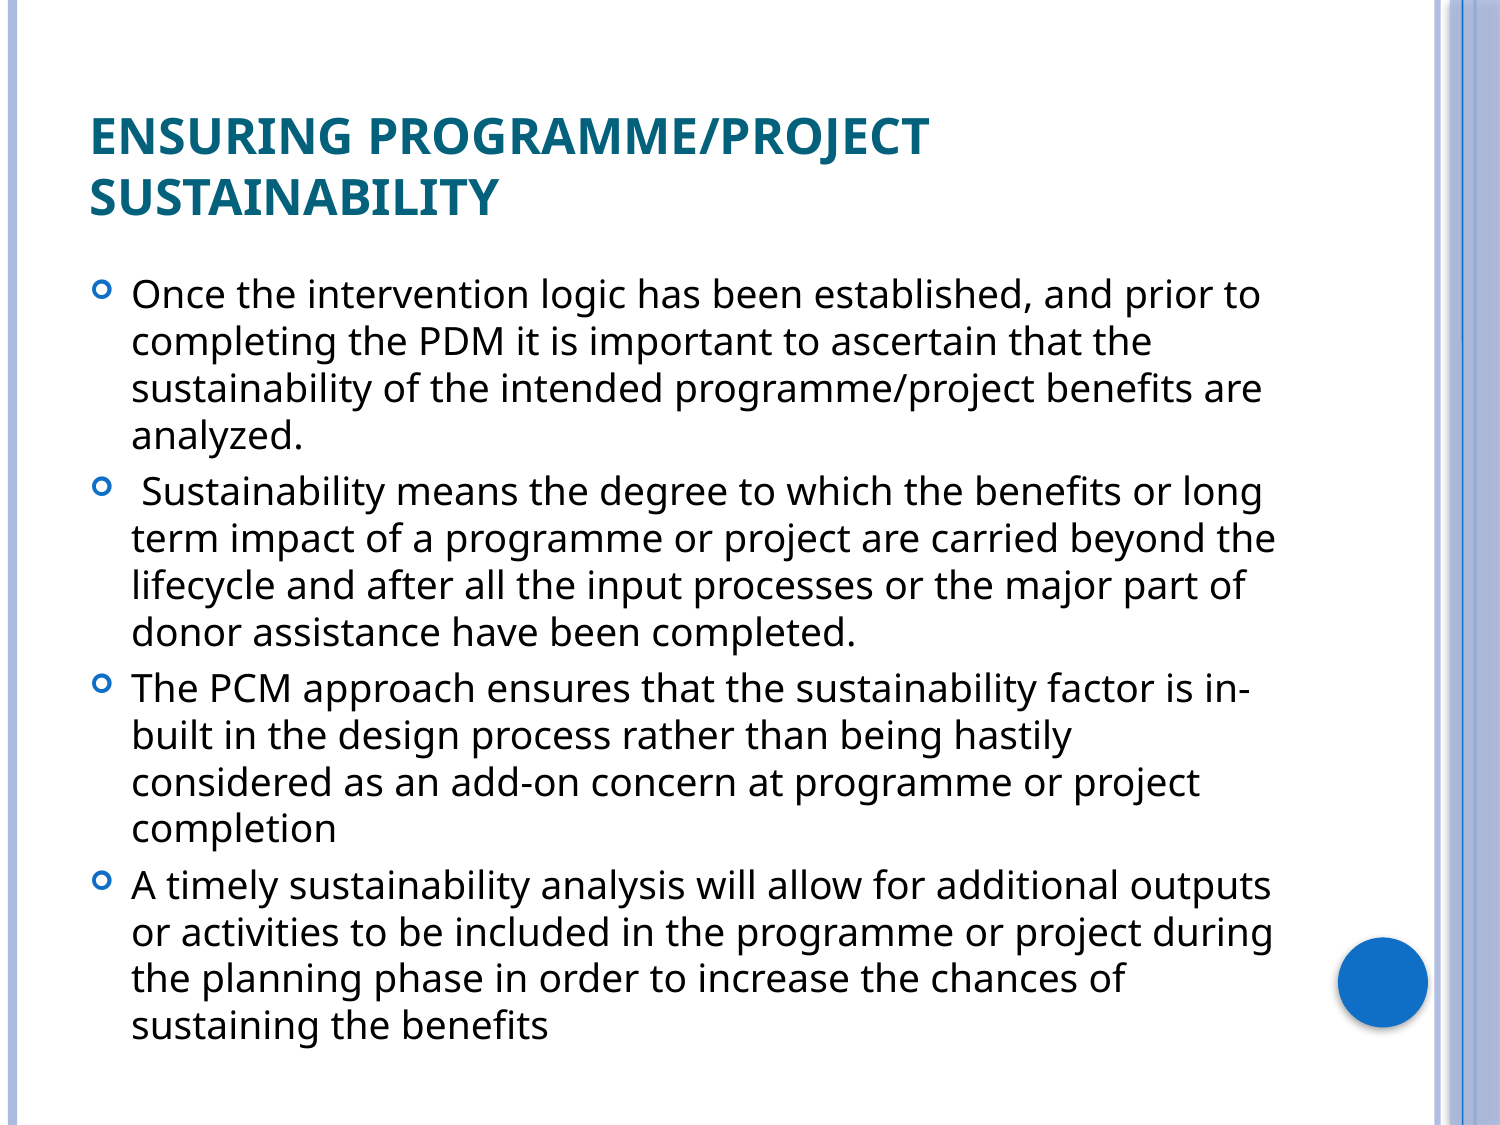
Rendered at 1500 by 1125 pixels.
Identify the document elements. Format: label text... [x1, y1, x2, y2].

list Once the intervention logic has been established, and prior to completing the PDM it is important to ascertain that the sustainability of the intended programme/project benefits are analyzed. Sustainability means the degree to which the benefits or long term impact of a programme or project are carried beyond the lifecycle and after all the input processes or the major part of donor assistance have been completed. The PCM approach ensures that the sustainability factor is in-built in the design process rather than being hastily considered as an add-on concern at programme or project completion A timely sustainability analysis will allow for additional outputs or activities to be included in the programme or project during the planning phase in order to increase the chances of sustaining the benefits [75, 262, 1300, 1062]
title Ensuring Programme/Project Sustainability [75, 45, 1300, 233]
